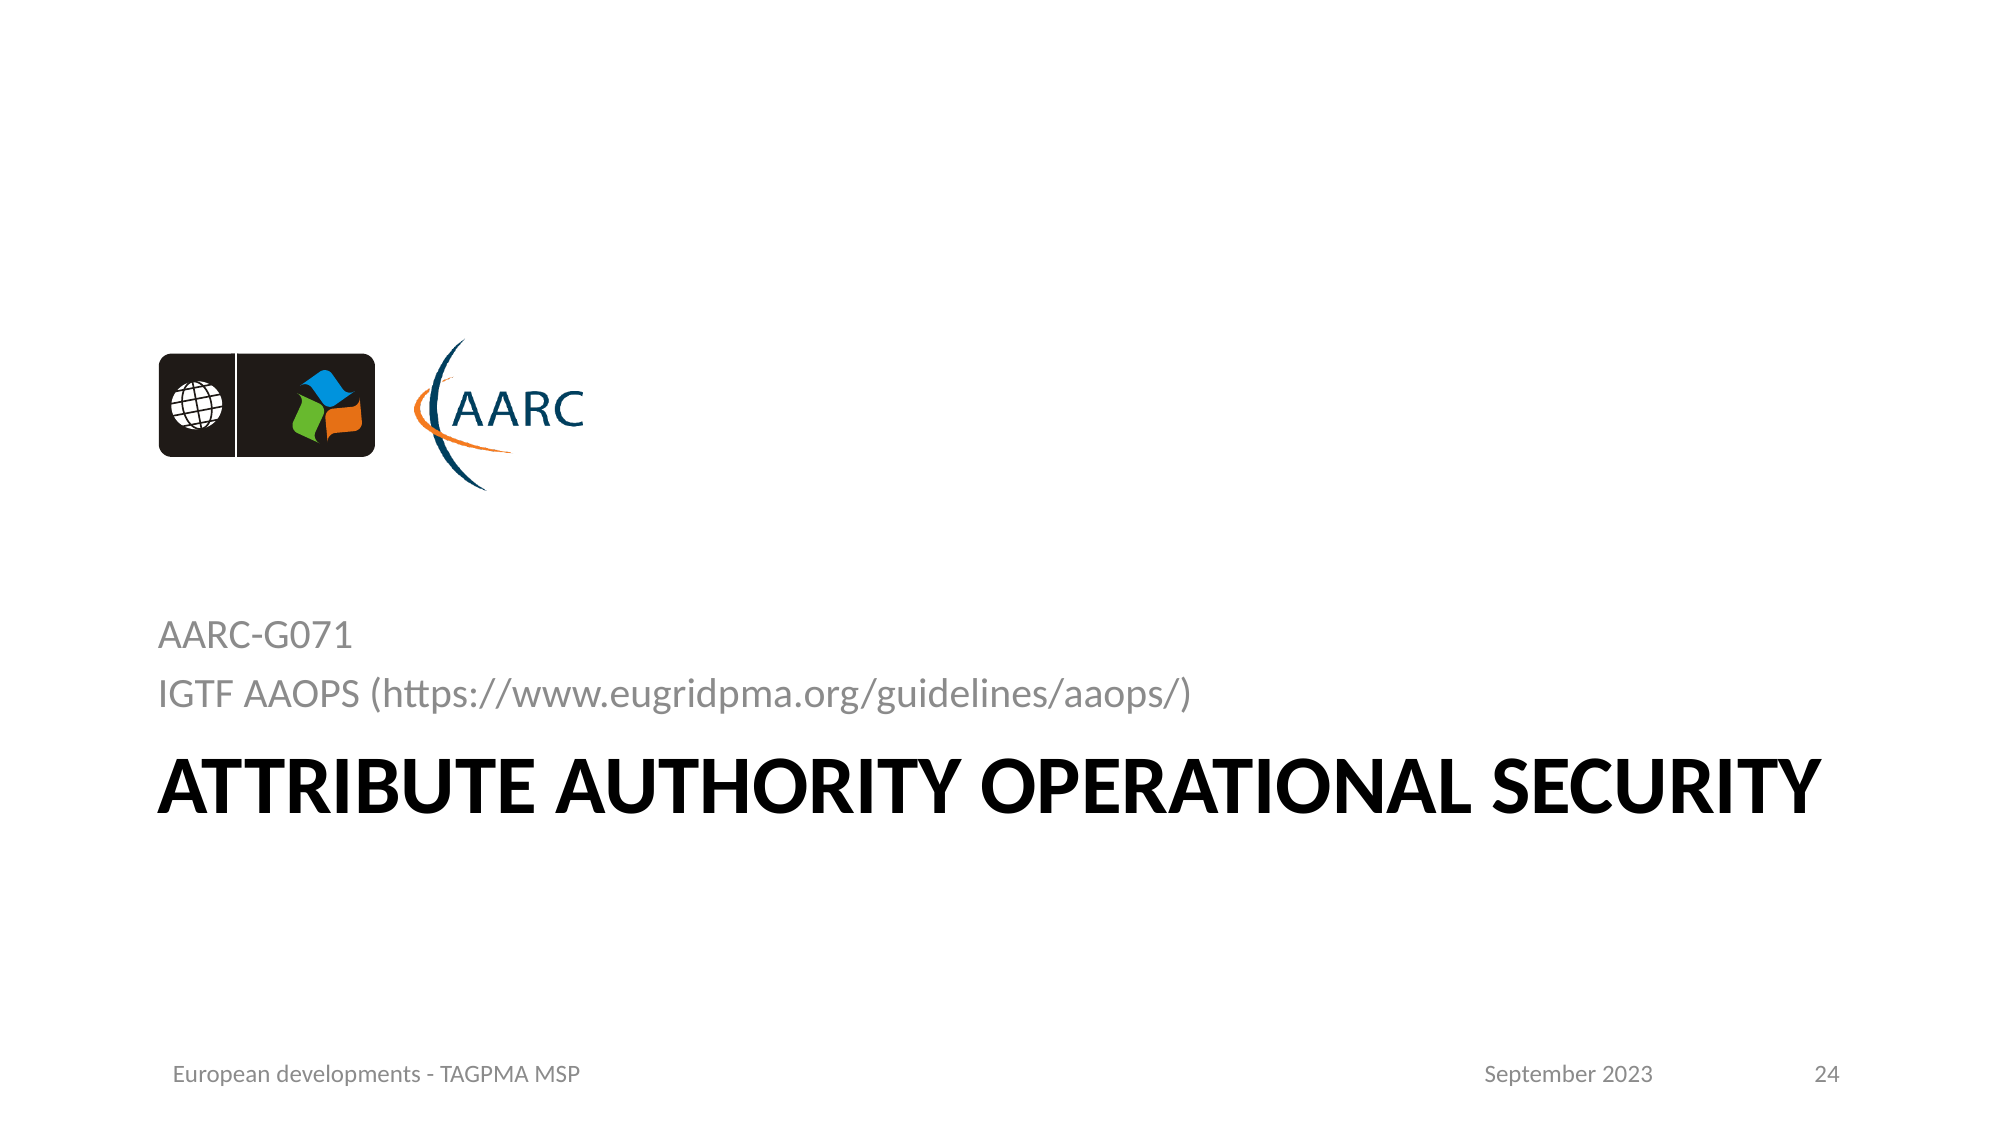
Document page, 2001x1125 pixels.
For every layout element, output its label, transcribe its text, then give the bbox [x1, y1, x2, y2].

title Attribute Authority operational security [157, 723, 1858, 947]
footer European developments - TAGPMA MSP [157, 1042, 1450, 1103]
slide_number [1469, 1042, 1676, 1103]
picture [414, 338, 584, 491]
list AARC-G071 IGTF AAOPS (https://www.eugridpma.org/guidelines/aaops/) [157, 476, 1858, 723]
slide_number 24 [1695, 1042, 1855, 1103]
